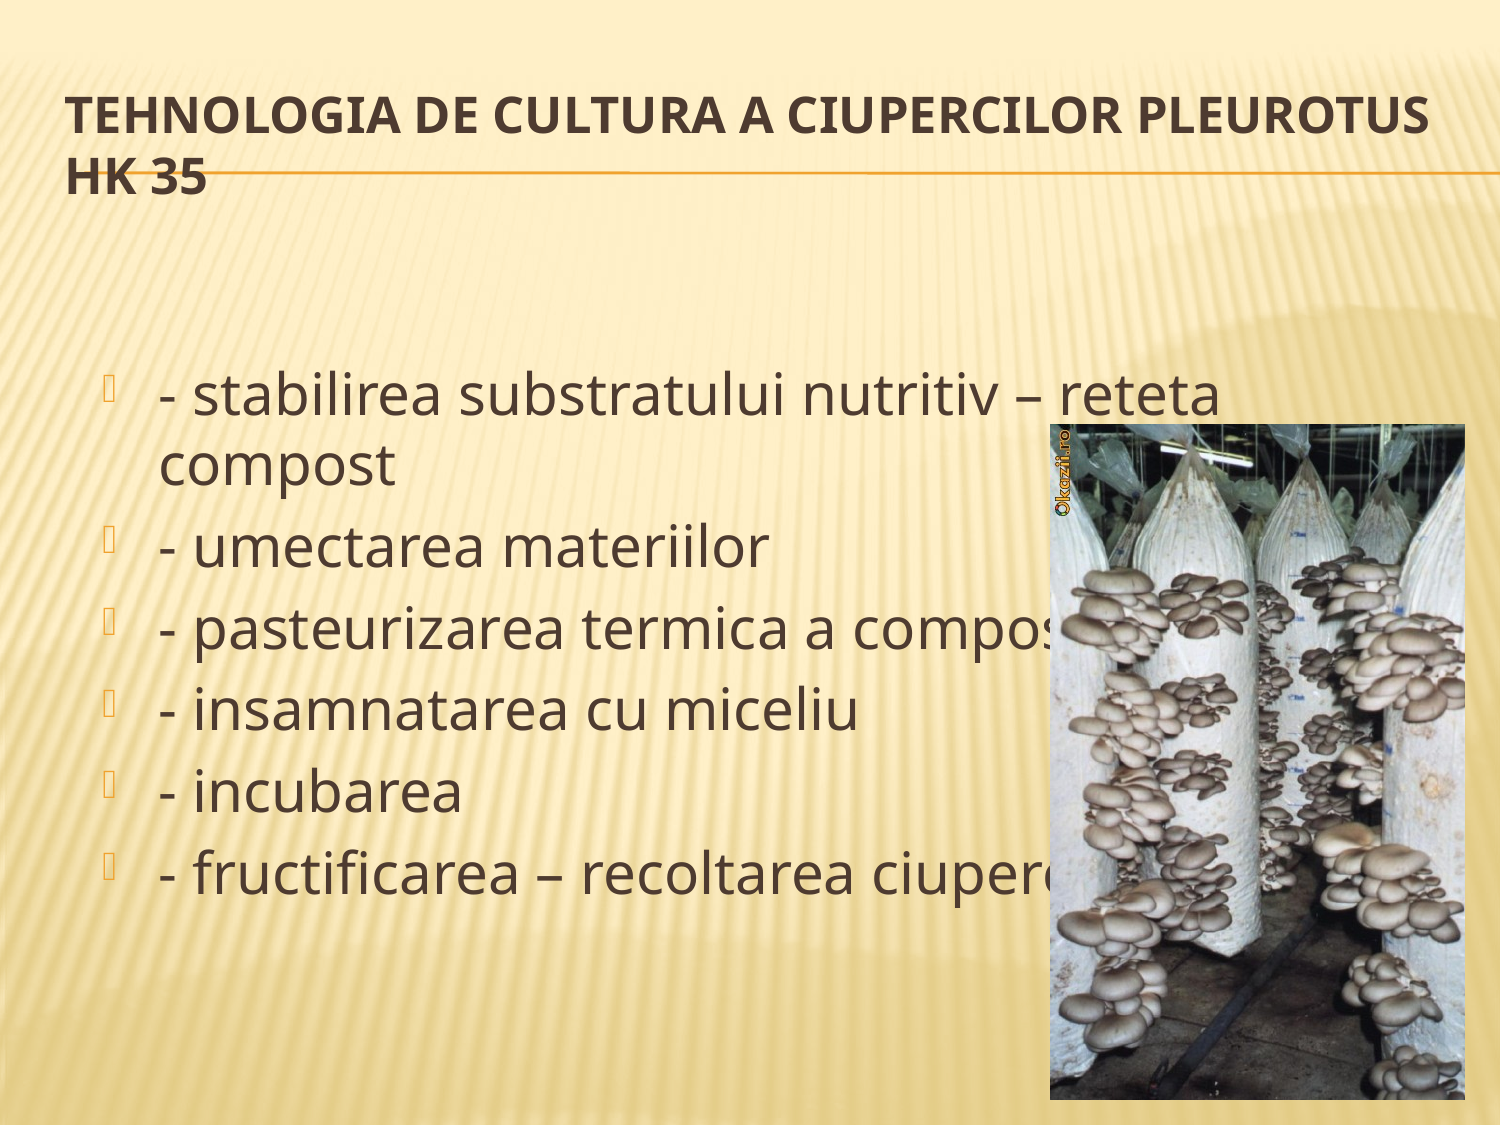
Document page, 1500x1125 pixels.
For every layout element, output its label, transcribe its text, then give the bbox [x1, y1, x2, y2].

title Tehnologia de cultura a ciupercilor Pleurotus HK 35 [50, 75, 1475, 213]
picture [1049, 424, 1465, 1101]
list - stabilirea substratului nutritiv – reteta compost - umectarea materiilor - pasteurizarea termica a compostului - insamnatarea cu miceliu - incubarea - fructificarea – recoltarea ciupercilor. [87, 350, 1438, 975]
